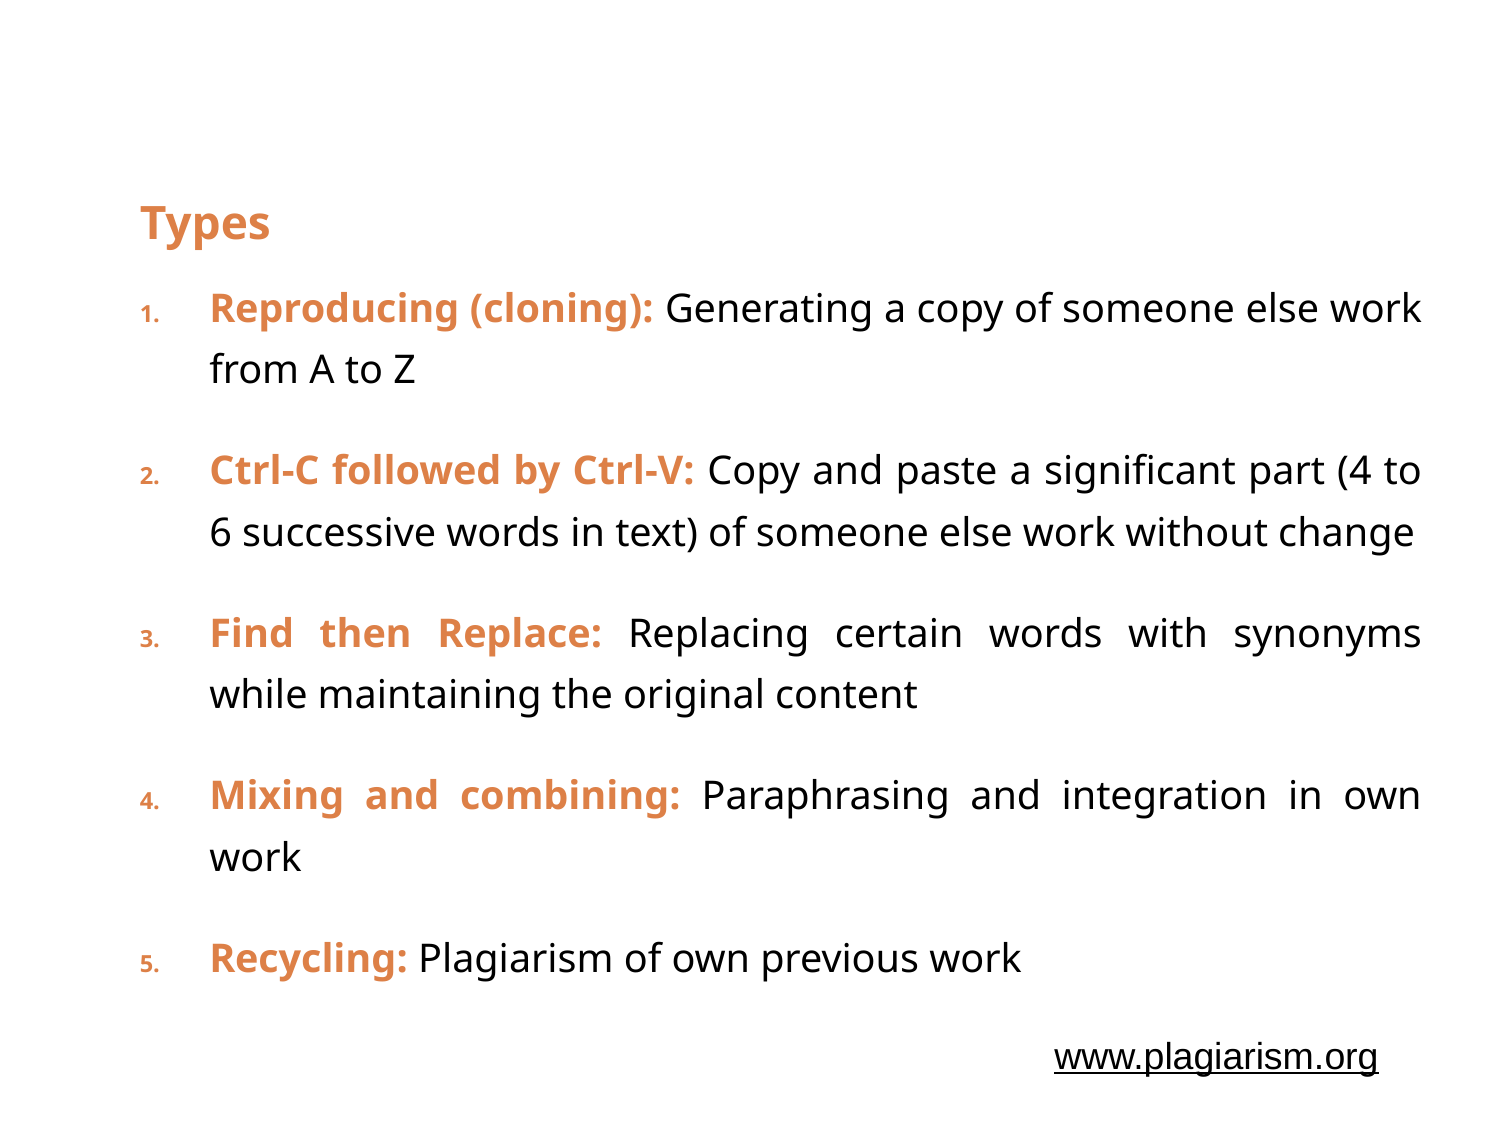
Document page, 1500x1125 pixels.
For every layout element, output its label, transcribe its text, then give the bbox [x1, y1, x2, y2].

text_box www.plagiarism.org [1039, 1024, 1405, 1085]
list Types Reproducing (cloning): Generating a copy of someone else work from A to Z Ctrl-C followed by Ctrl-V: Copy and paste a significant part (4 to 6 successive words in text) of someone else work without change Find then Replace: Replacing certain words with synonyms while maintaining the original content Mixing and combining: Paraphrasing and integration in own work Recycling: Plagiarism of own previous work [125, 112, 1438, 1056]
